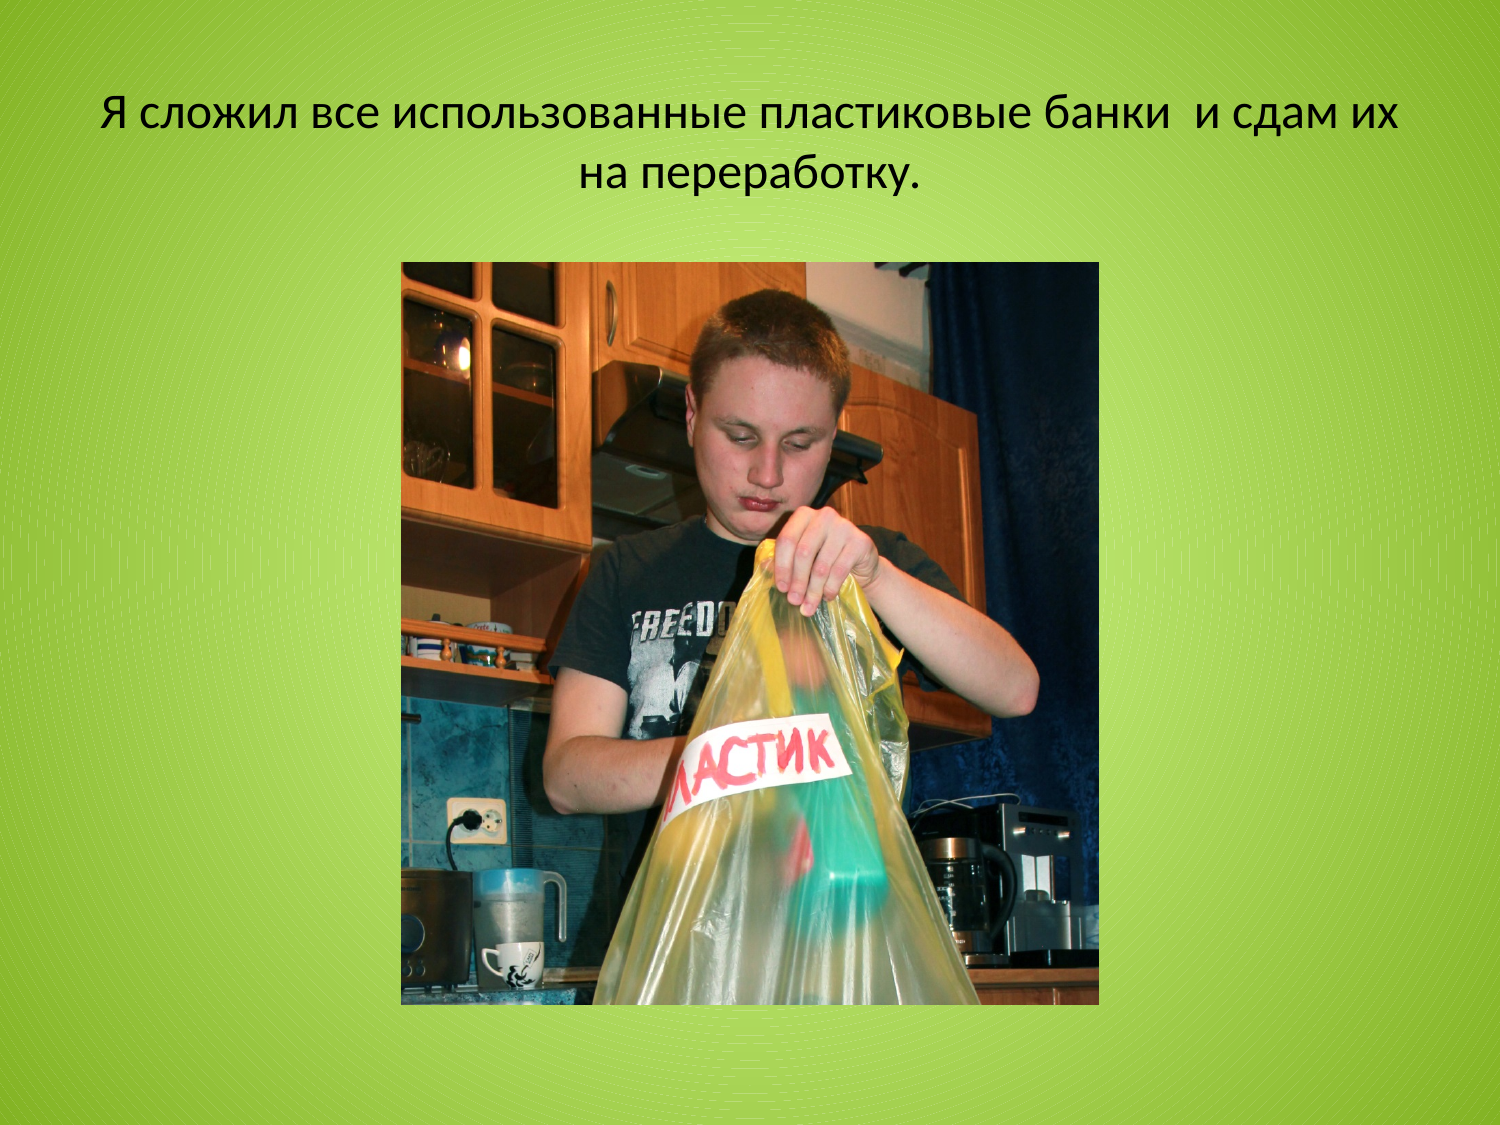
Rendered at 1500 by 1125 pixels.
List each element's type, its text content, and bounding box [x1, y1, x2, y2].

title Я сложил все использованные пластиковые банки и сдам их на переработку. [75, 45, 1425, 233]
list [401, 262, 1099, 1006]
